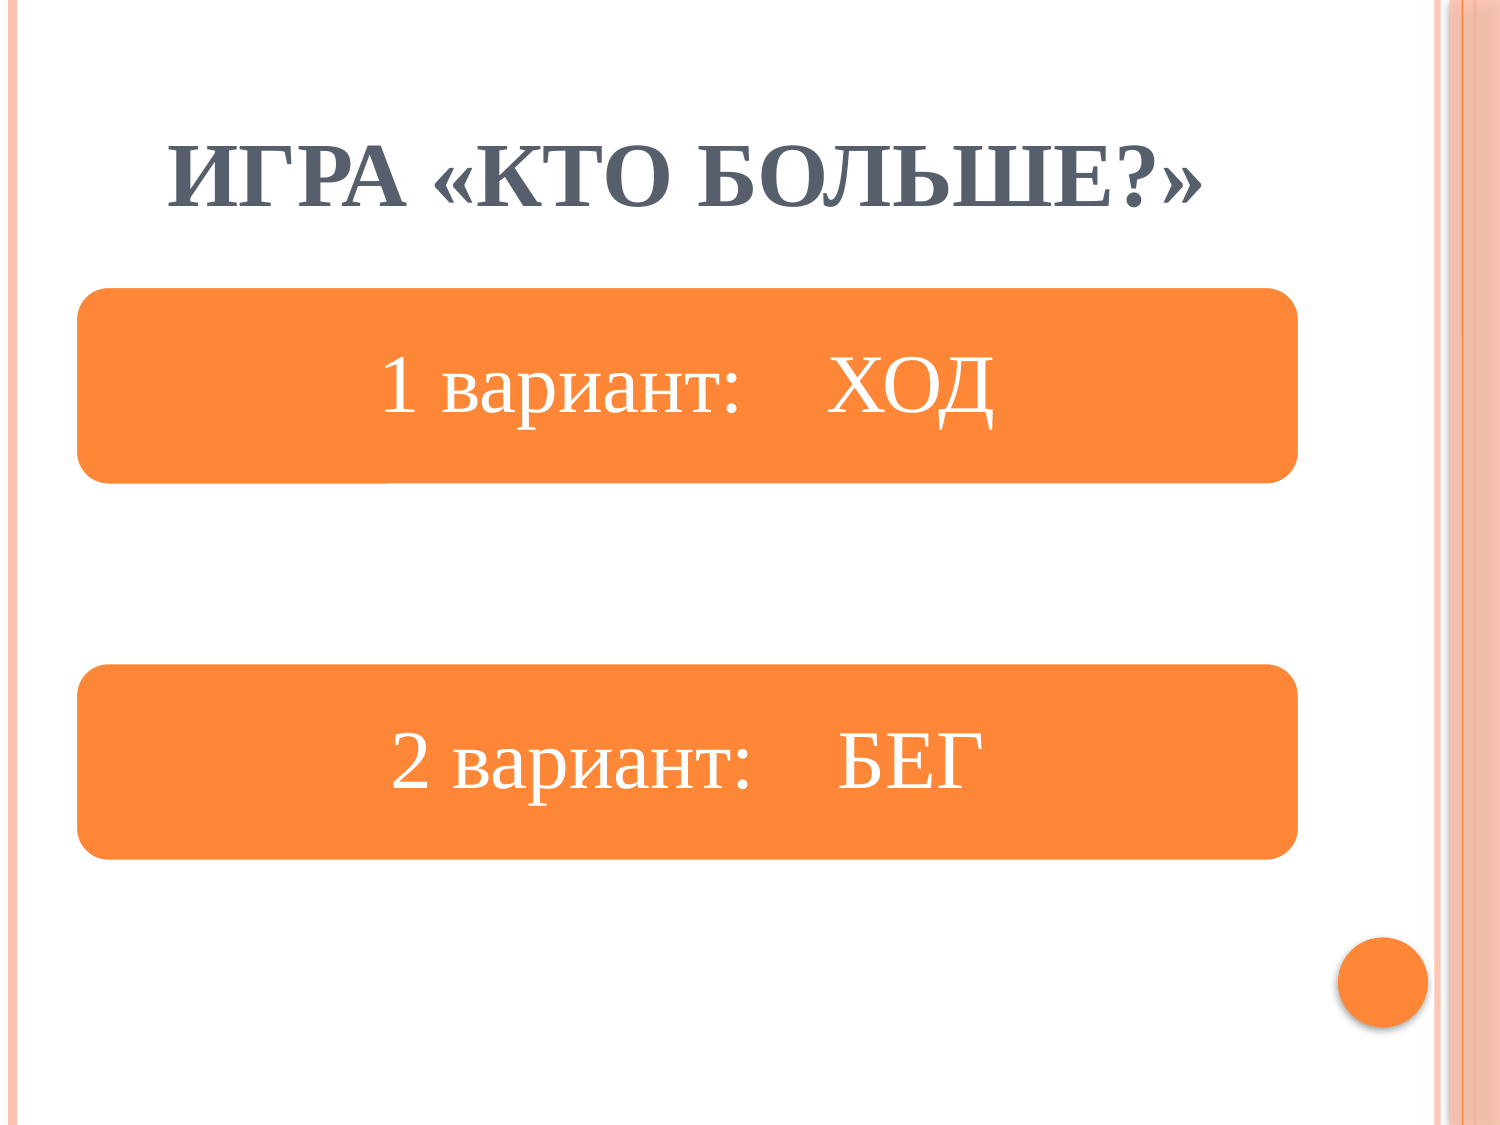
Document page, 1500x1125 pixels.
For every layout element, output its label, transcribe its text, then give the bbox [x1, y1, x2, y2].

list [74, 261, 1301, 1063]
title Игра «Кто больше?» [75, 45, 1300, 233]
